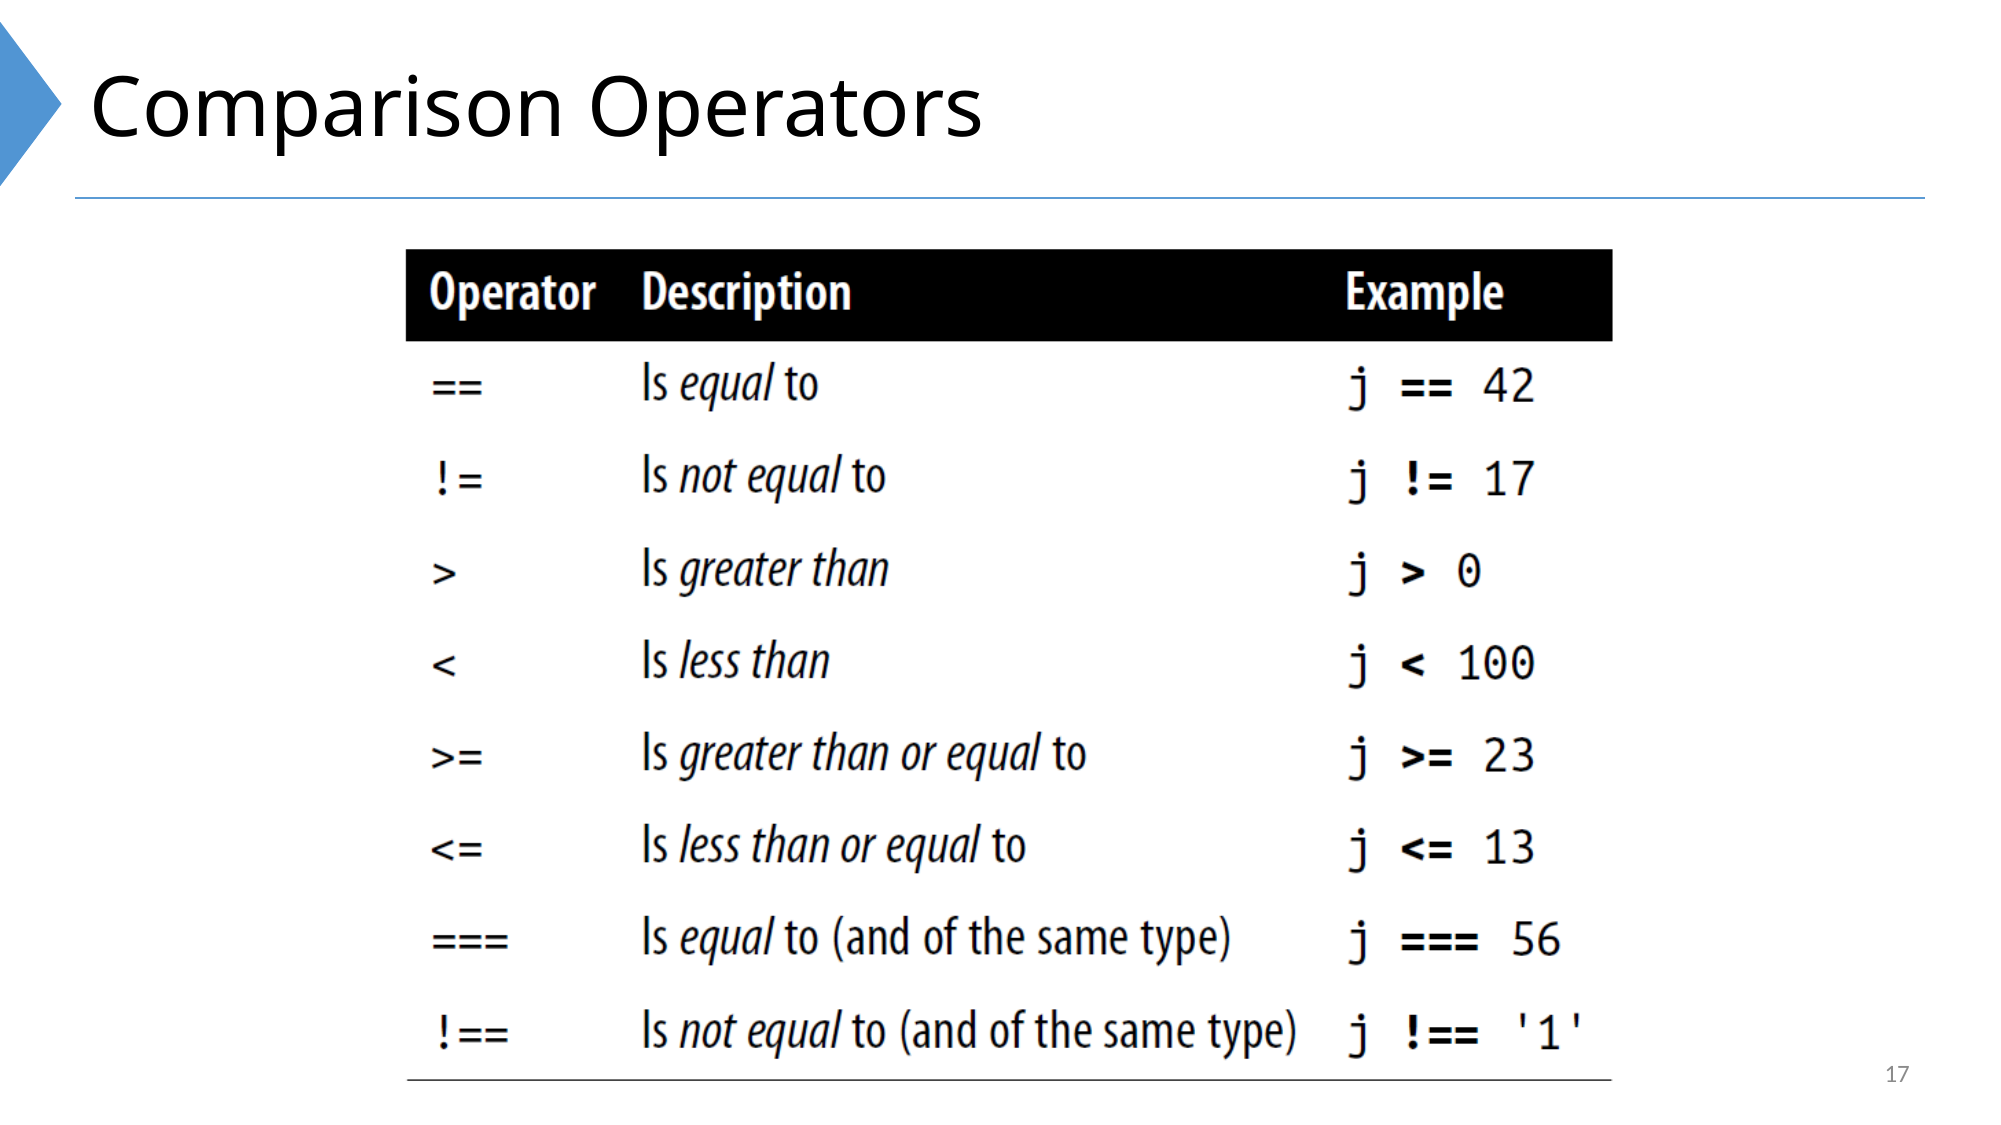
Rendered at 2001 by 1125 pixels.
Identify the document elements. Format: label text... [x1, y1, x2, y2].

slide_number 17 [1621, 1042, 1926, 1103]
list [380, 237, 1621, 1103]
title Comparison Operators [74, 21, 1926, 198]
